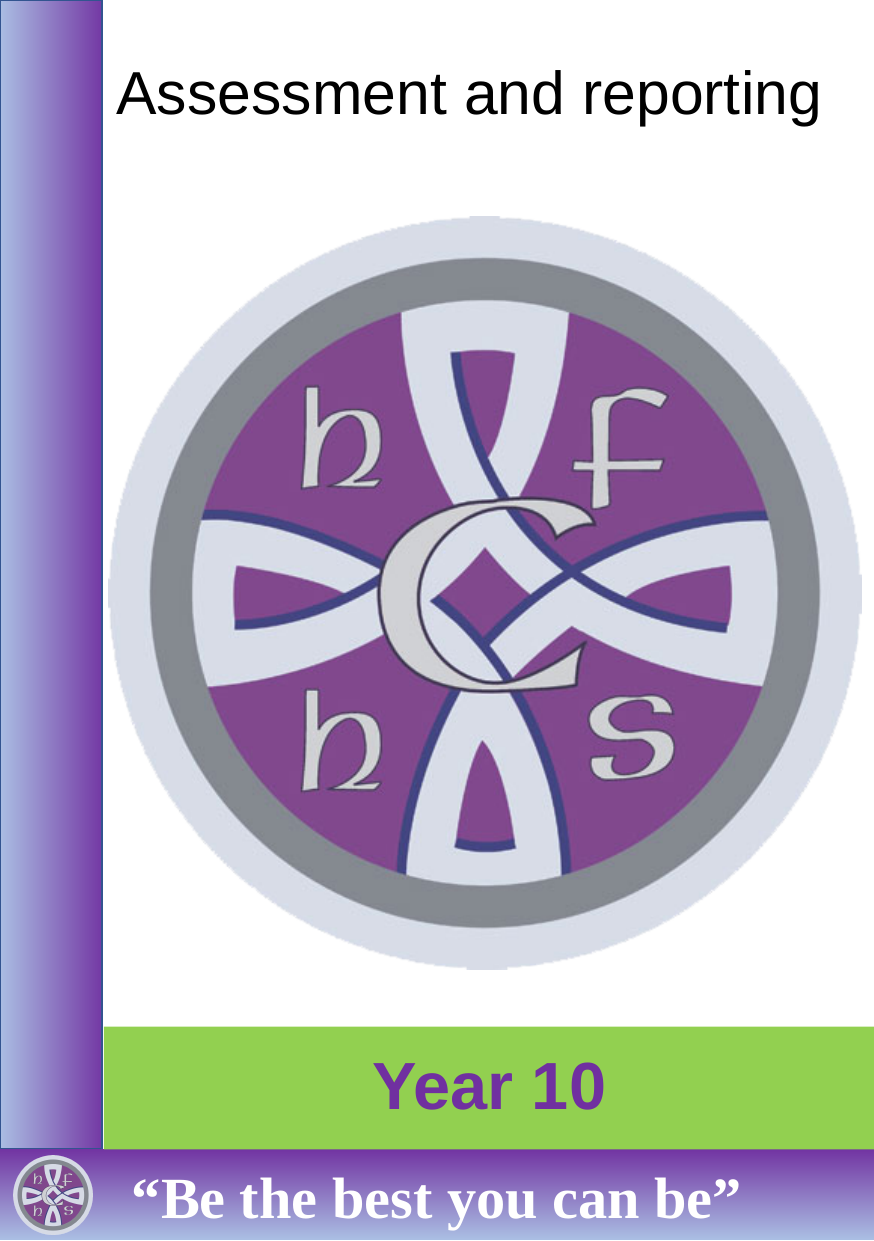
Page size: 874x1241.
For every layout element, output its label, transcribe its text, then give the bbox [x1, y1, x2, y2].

picture [108, 216, 862, 970]
picture [13, 1155, 93, 1235]
text_box Year 10 [103, 1026, 874, 1150]
title Assessment and reporting [108, 30, 862, 161]
